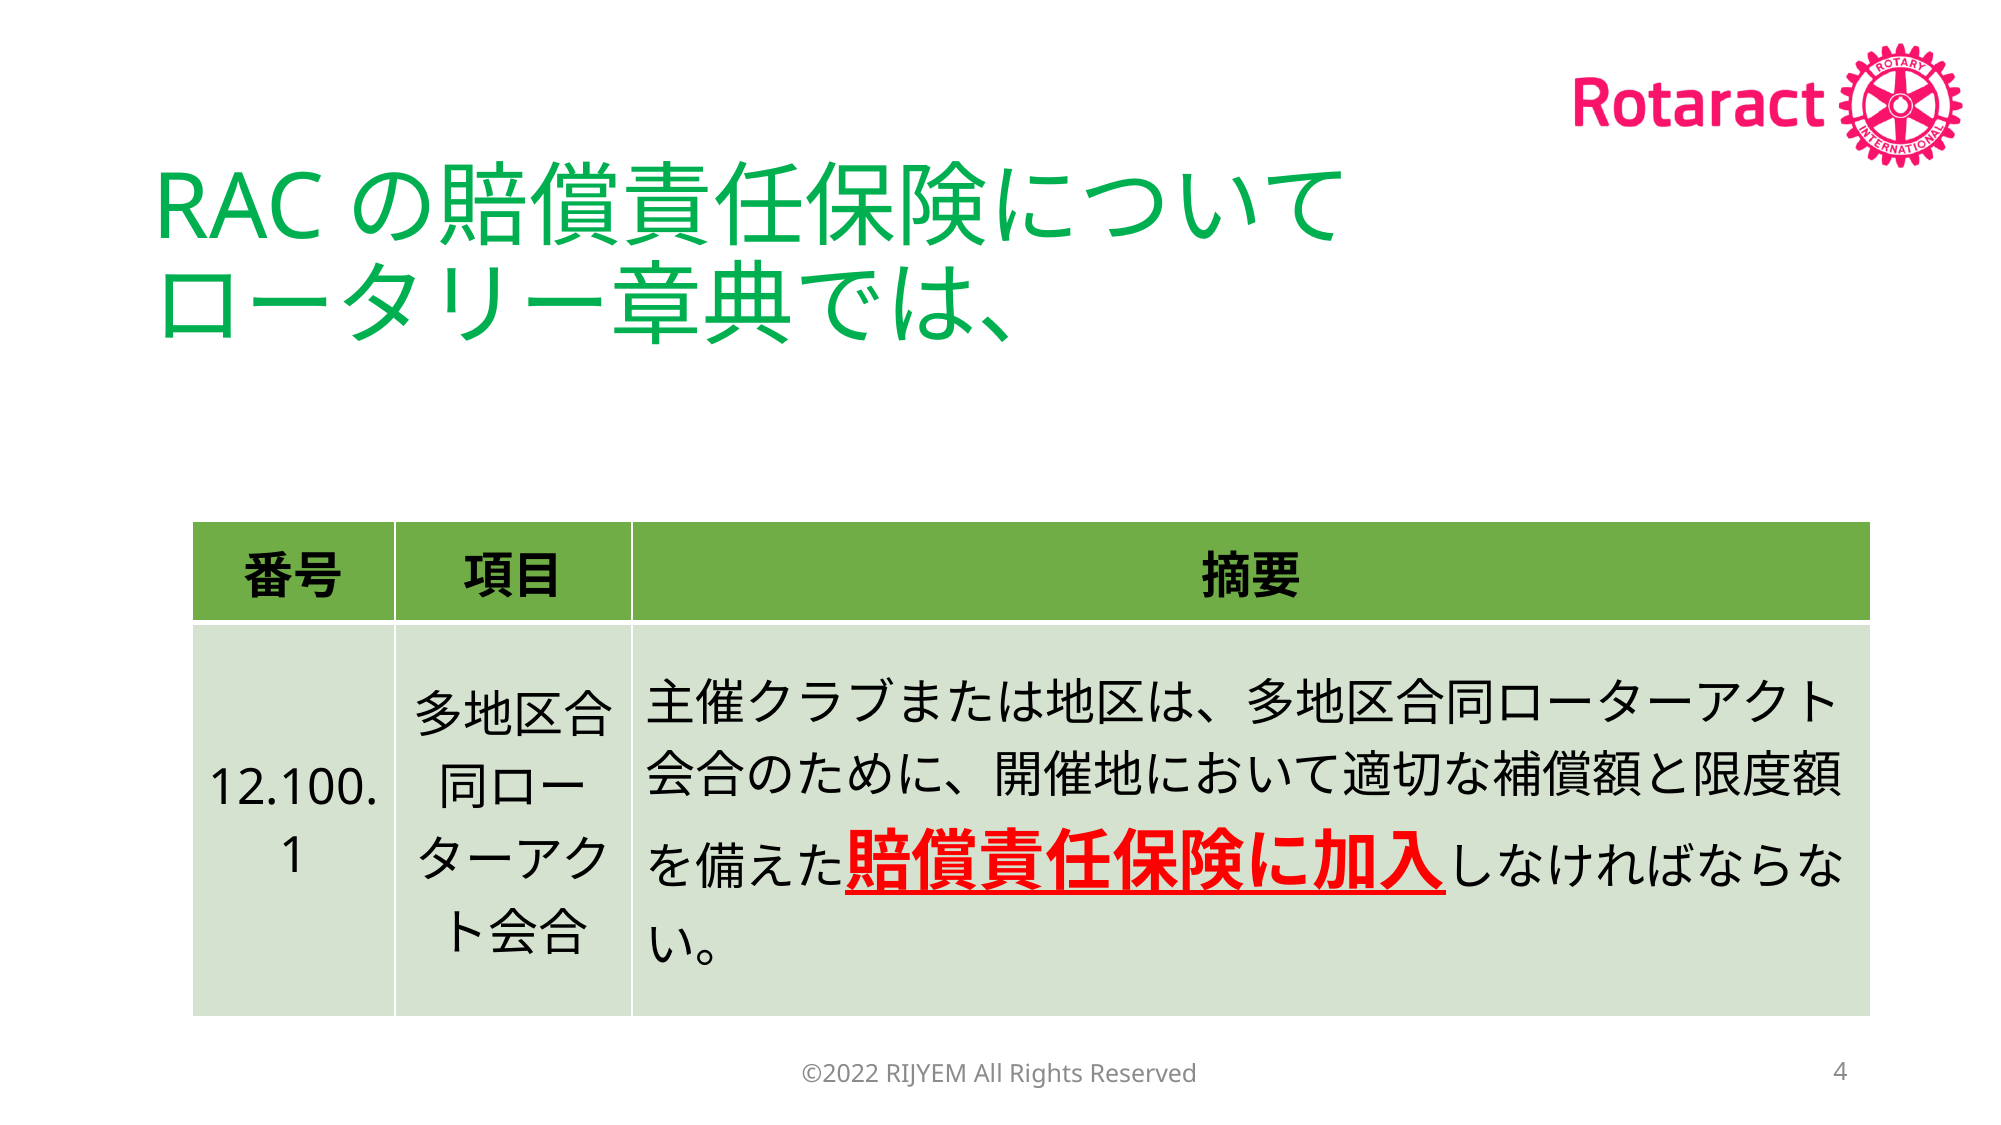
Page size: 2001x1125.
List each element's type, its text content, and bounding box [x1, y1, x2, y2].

table_header 番号 [193, 522, 394, 620]
title RACの賠償責任保険について ロータリー章典では、 [137, 149, 1863, 367]
table_header 摘要 [633, 522, 1870, 620]
footer ©2022 RIJYEM All Rights Reserved [662, 1042, 1338, 1103]
table_cell 多地区合同ローターアクト会合 [396, 625, 631, 1016]
picture [1536, 5, 2000, 206]
table_cell 12.100.1 [193, 625, 394, 1016]
table_header 項目 [396, 522, 631, 620]
slide_number 4 [1412, 1042, 1863, 1103]
table_cell 主催クラブまたは地区は、多地区合同ローターアクト会合のために、開催地において適切な補償額と限度額を備えた賠償責任保険に加入しなければならない。 [633, 625, 1870, 1016]
